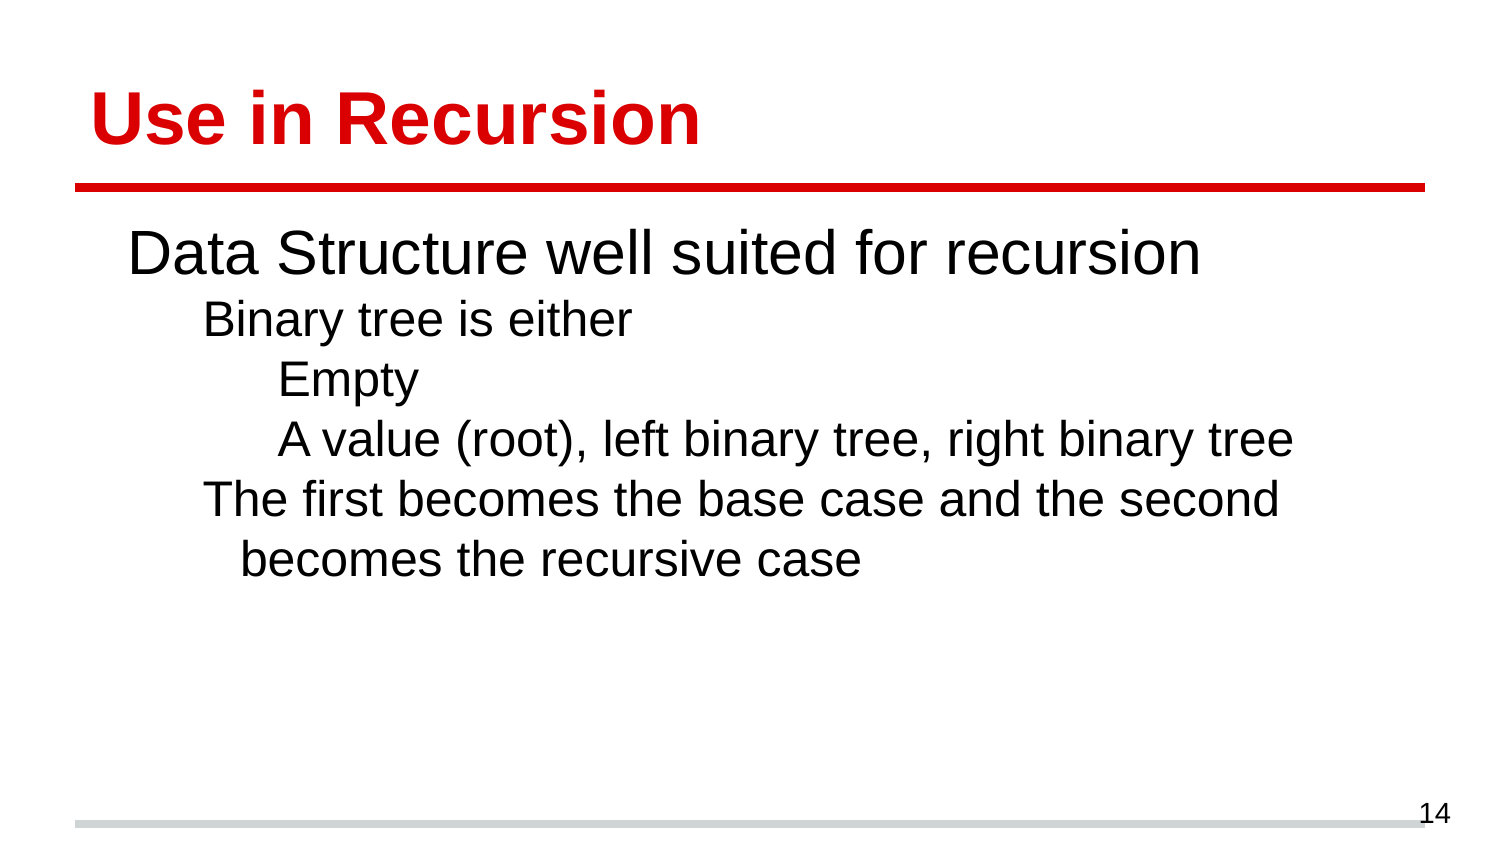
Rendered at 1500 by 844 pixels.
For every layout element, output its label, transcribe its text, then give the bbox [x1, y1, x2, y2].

slide_number 14 [1403, 779, 1494, 844]
title Use in Recursion [75, 33, 1425, 175]
list Data Structure well suited for recursion Binary tree is either Empty A value (root), left binary tree, right binary tree The first becomes the base case and the second becomes the recursive case [75, 196, 1425, 808]
